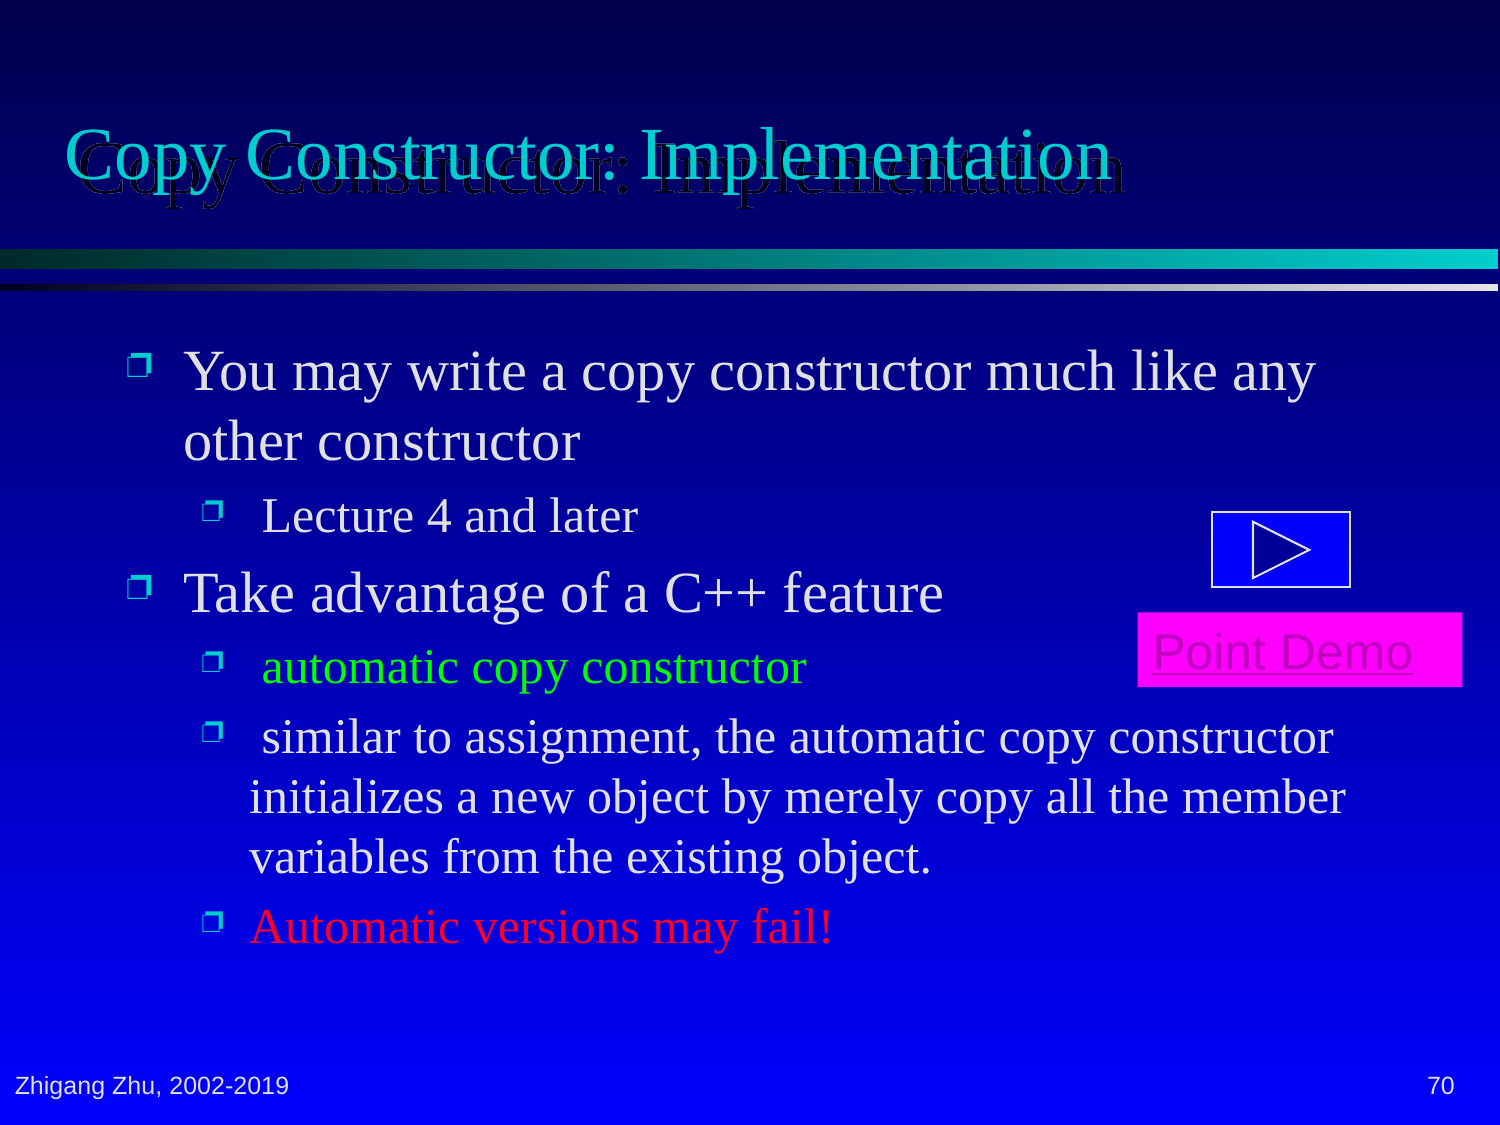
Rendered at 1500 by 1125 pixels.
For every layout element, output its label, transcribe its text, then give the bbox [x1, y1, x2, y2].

text_box [1212, 512, 1350, 588]
text_box Point Demo [1137, 612, 1463, 688]
list You may write a copy constructor much like any other constructor Lecture 4 and later Take advantage of a C++ feature automatic copy constructor similar to assignment, the automatic copy constructor initializes a new object by merely copy all the member variables from the existing object. Automatic versions may fail! [111, 324, 1388, 1001]
title Copy Constructor: Implementation [49, 55, 1451, 245]
